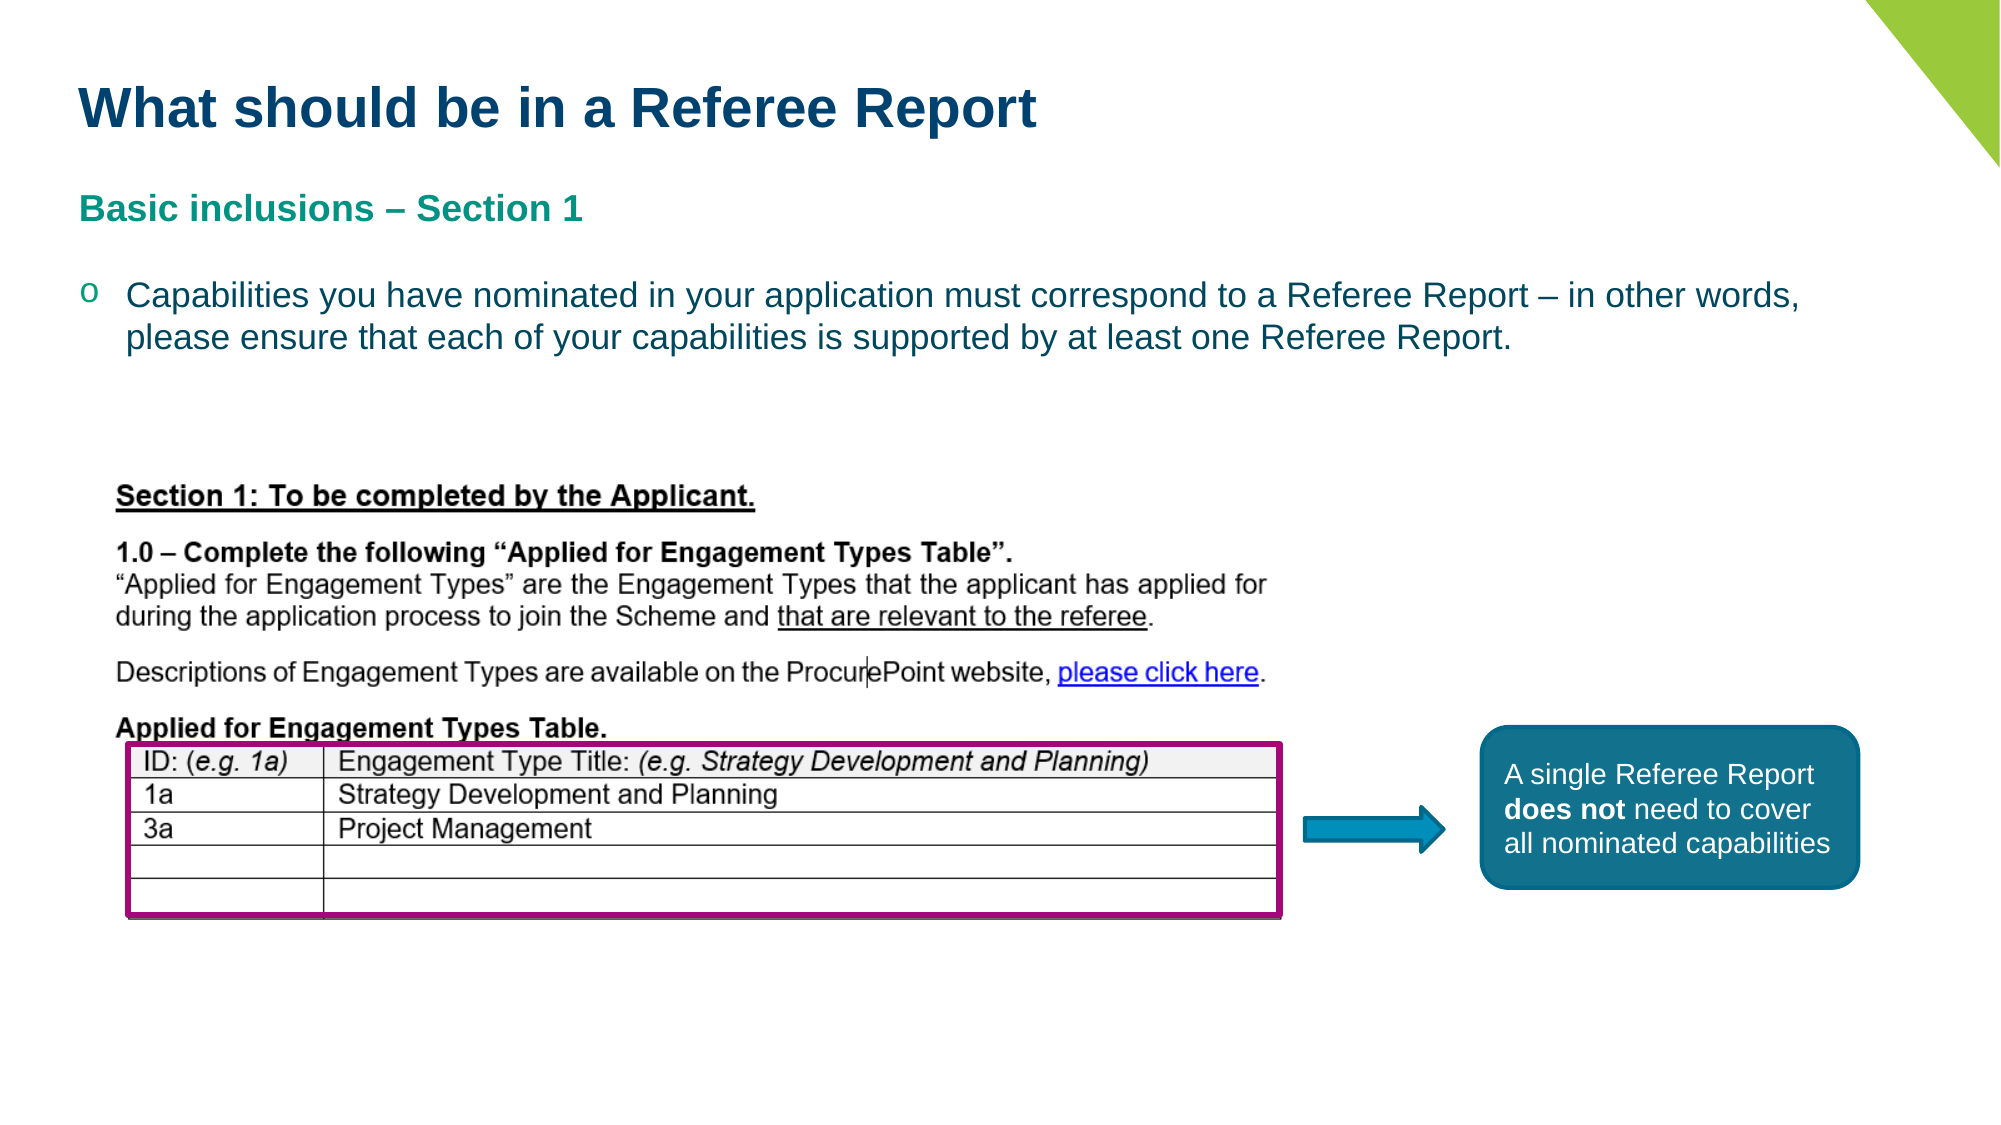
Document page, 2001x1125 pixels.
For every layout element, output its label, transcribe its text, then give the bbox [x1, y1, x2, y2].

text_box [102, 473, 1859, 930]
title What should be in a Referee Report [78, 71, 1307, 176]
list Basic inclusions – Section 1 [78, 184, 1859, 230]
list Capabilities you have nominated in your application must correspond to a Referee Report – in other words, please ensure that each of your capabilities is supported by at least one Referee Report. [78, 264, 1843, 374]
